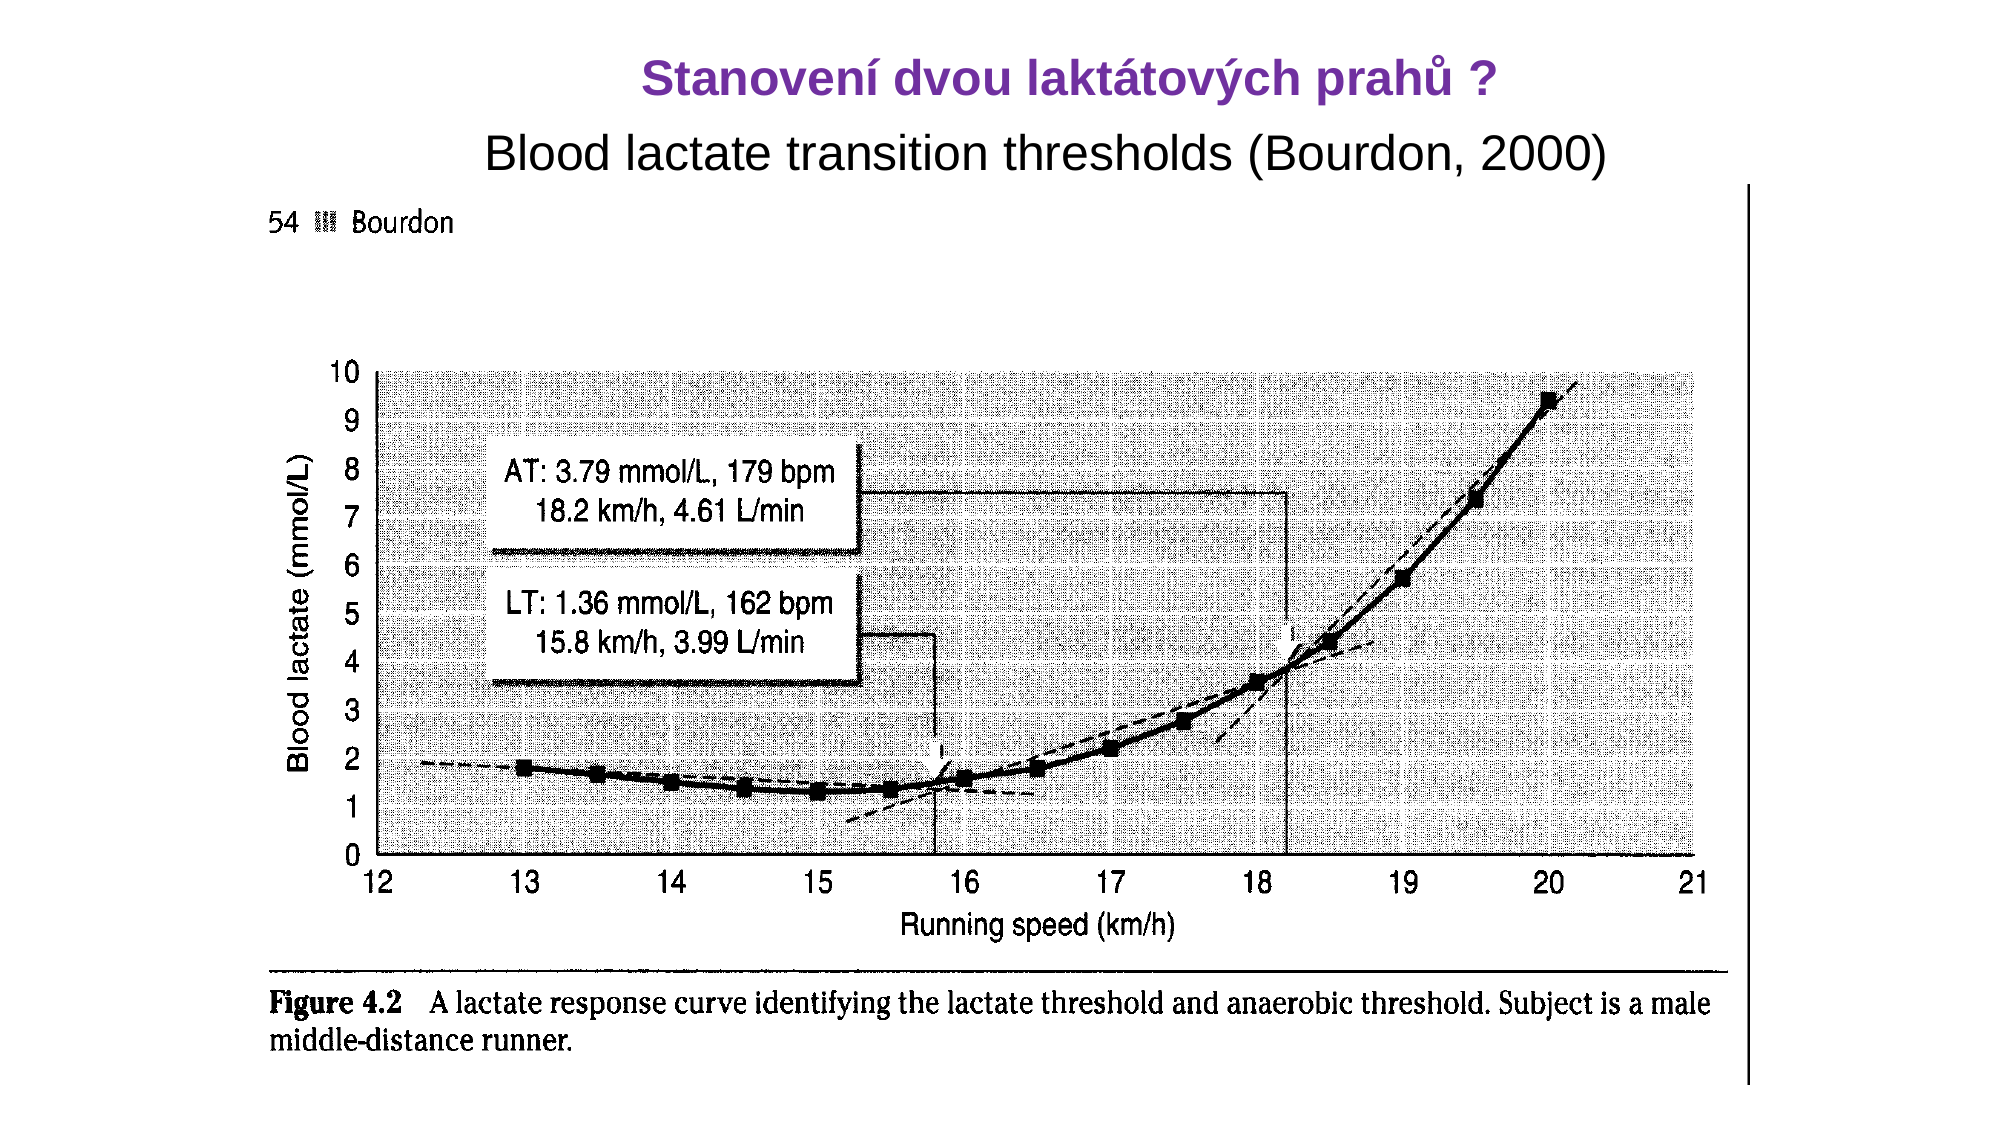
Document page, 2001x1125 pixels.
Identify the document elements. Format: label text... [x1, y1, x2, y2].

text_box Stanovení dvou laktátových prahů ? [626, 37, 1515, 113]
picture [249, 184, 1750, 1085]
text_box Blood lactate transition thresholds (Bourdon, 2000) [469, 113, 1625, 184]
